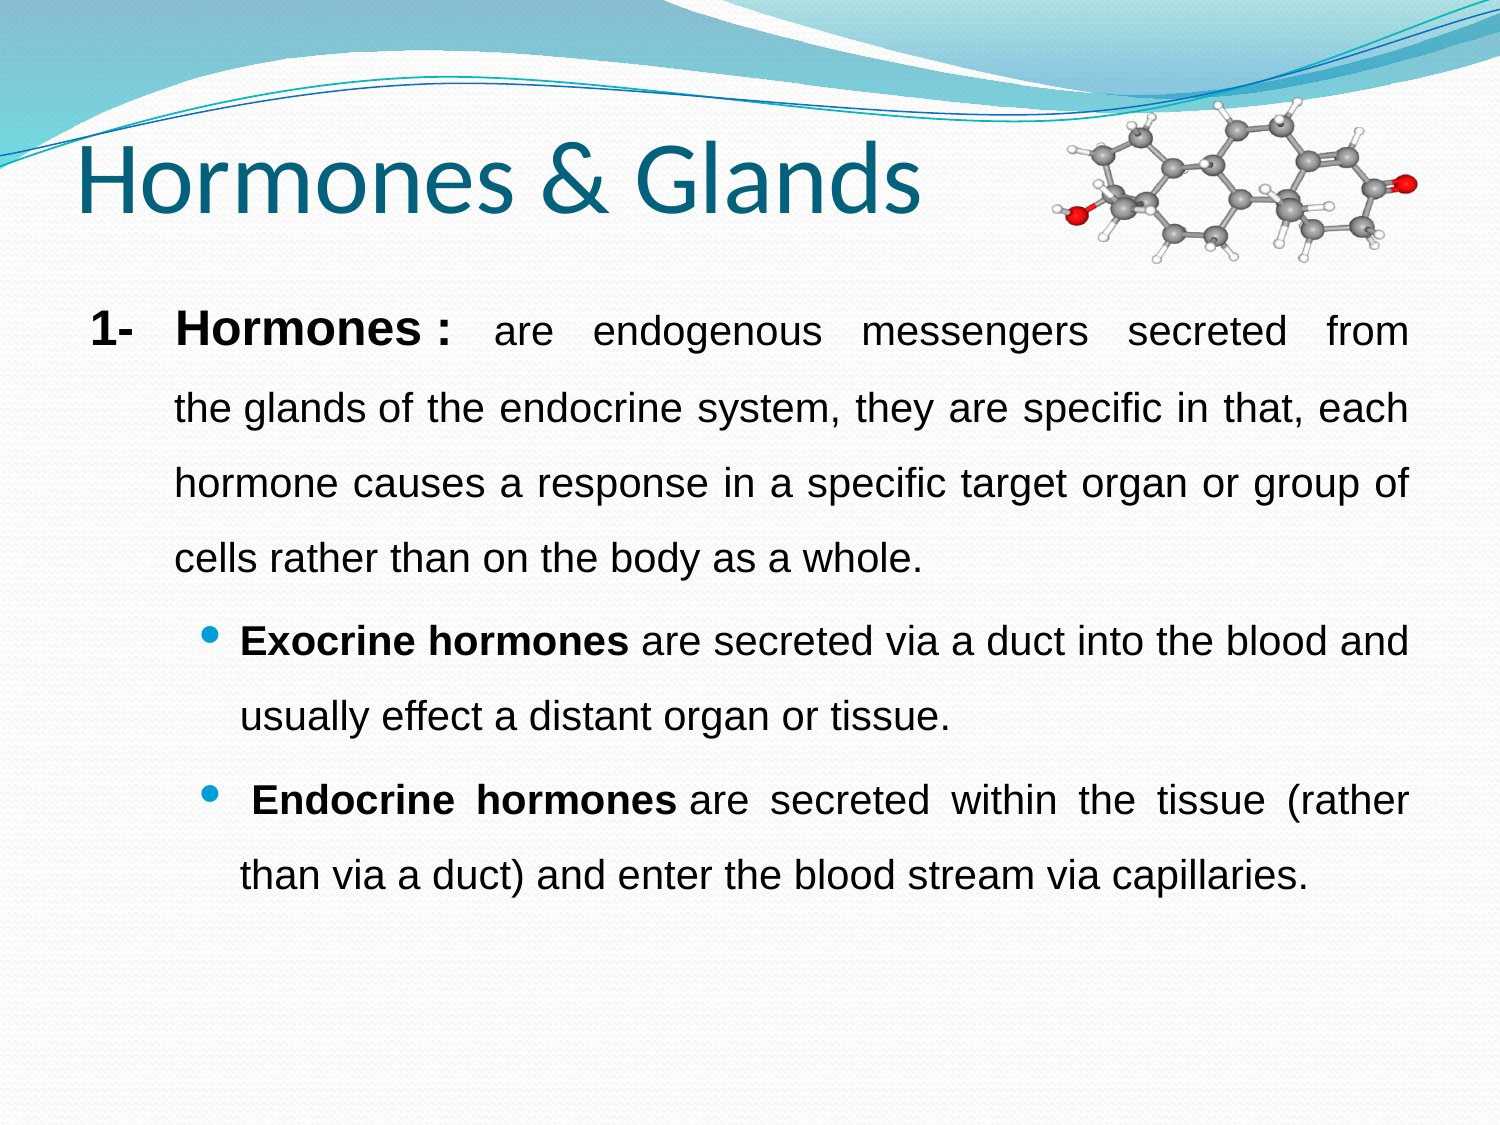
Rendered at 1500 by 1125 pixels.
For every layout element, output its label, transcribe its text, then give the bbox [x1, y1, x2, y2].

title Hormones & Glands [75, 46, 1425, 235]
picture [1042, 93, 1454, 270]
list 1- Hormones : are endogenous messengers secreted from the glands of the endocrine system, they are specific in that, each hormone causes a response in a specific target organ or group of cells rather than on the body as a whole. Exocrine hormones are secreted via a duct into the blood and usually effect a distant organ or tissue. Endocrine hormones are secreted within the tissue (rather than via a duct) and enter the blood stream via capillaries. [75, 257, 1425, 1032]
